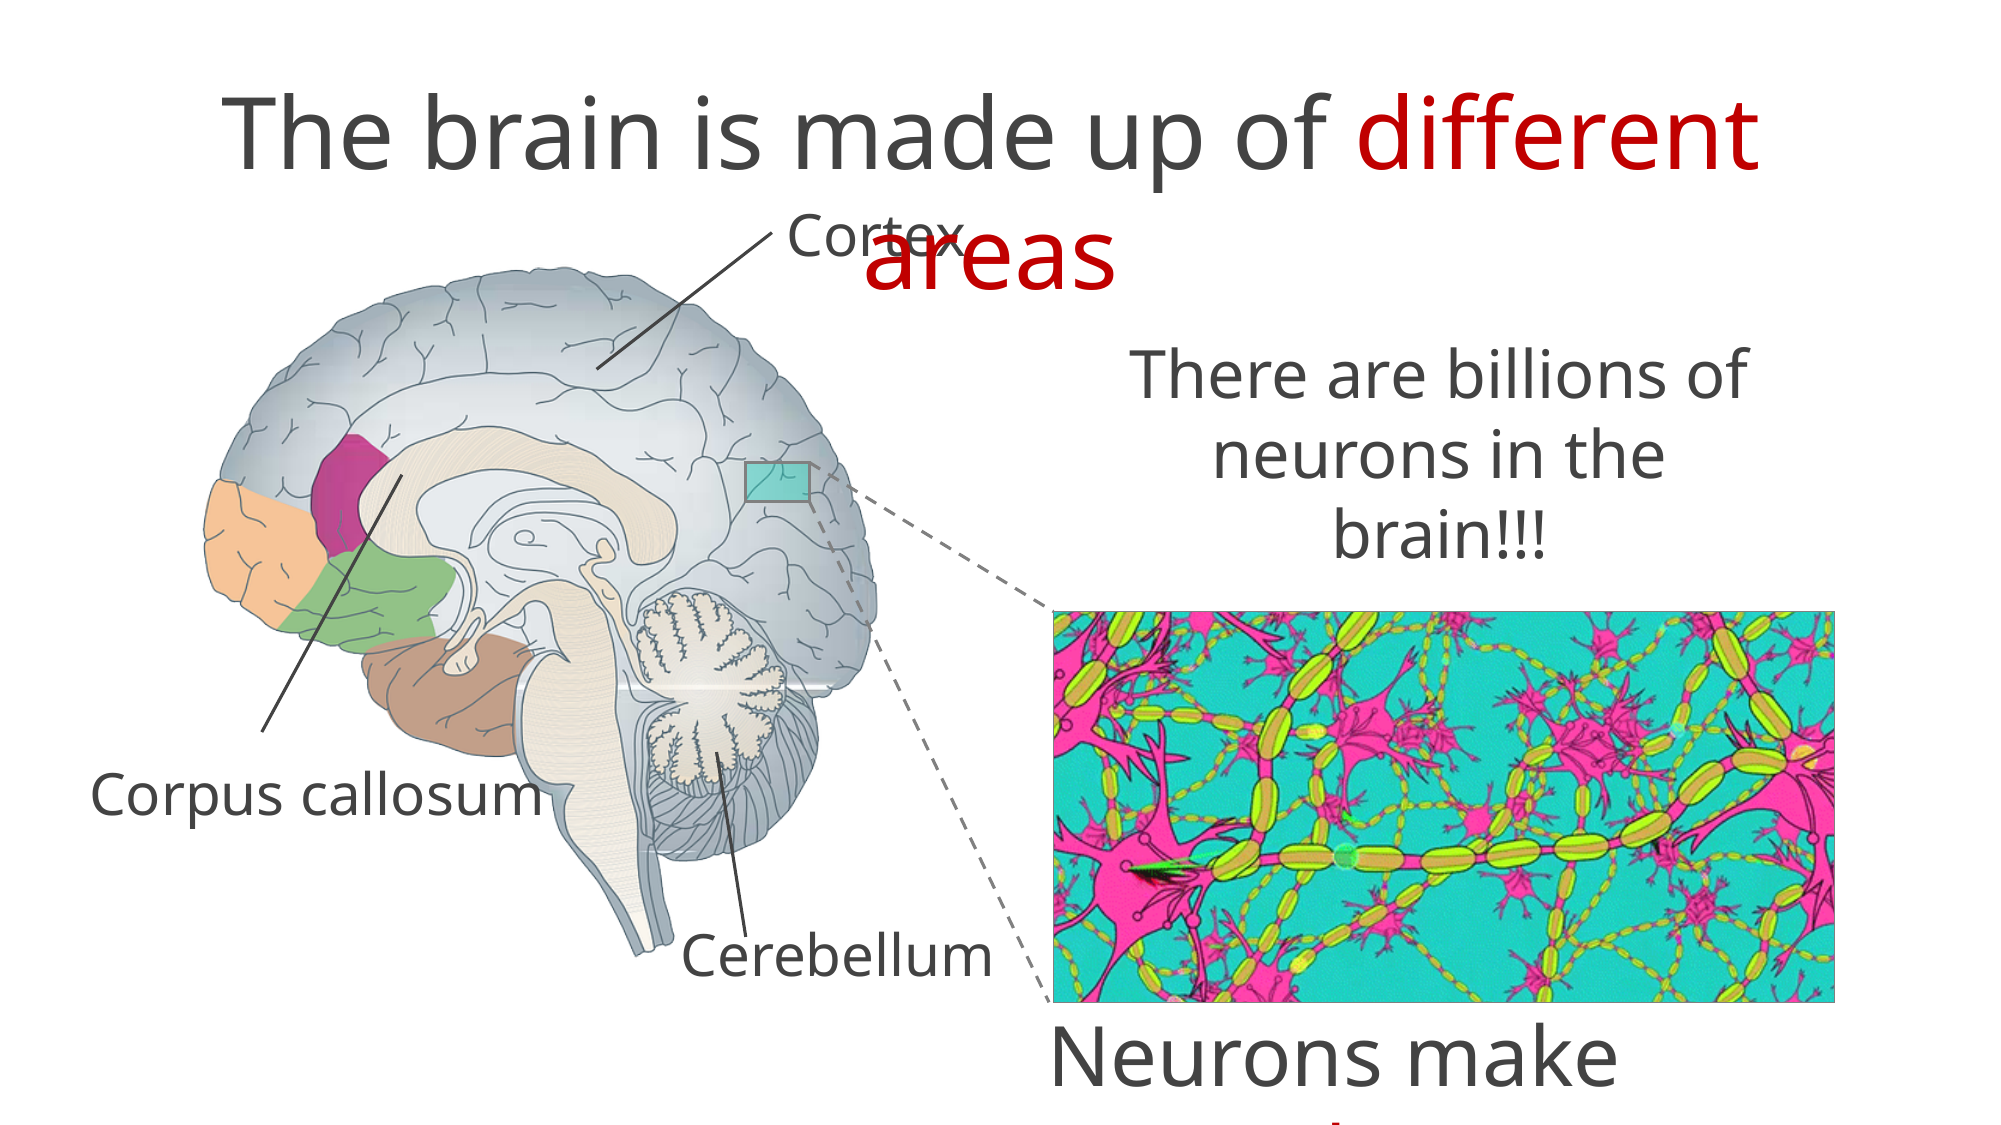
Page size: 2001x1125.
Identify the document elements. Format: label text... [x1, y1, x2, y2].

text_box Cerebellum [1049, 910, 1053, 995]
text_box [809, 612, 1049, 1003]
text_box There are billions of neurons in the brain!!! [1083, 324, 1796, 580]
picture [177, 260, 878, 963]
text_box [596, 233, 772, 370]
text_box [809, 462, 1054, 612]
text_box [261, 474, 402, 733]
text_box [716, 752, 746, 937]
text_box Neurons make networks [1032, 996, 1984, 1125]
text_box The brain is made up of different areas [72, 62, 1909, 317]
picture [1053, 611, 1835, 1003]
text_box Corpus callosum [74, 749, 177, 835]
text_box Cerebellum [665, 963, 809, 995]
